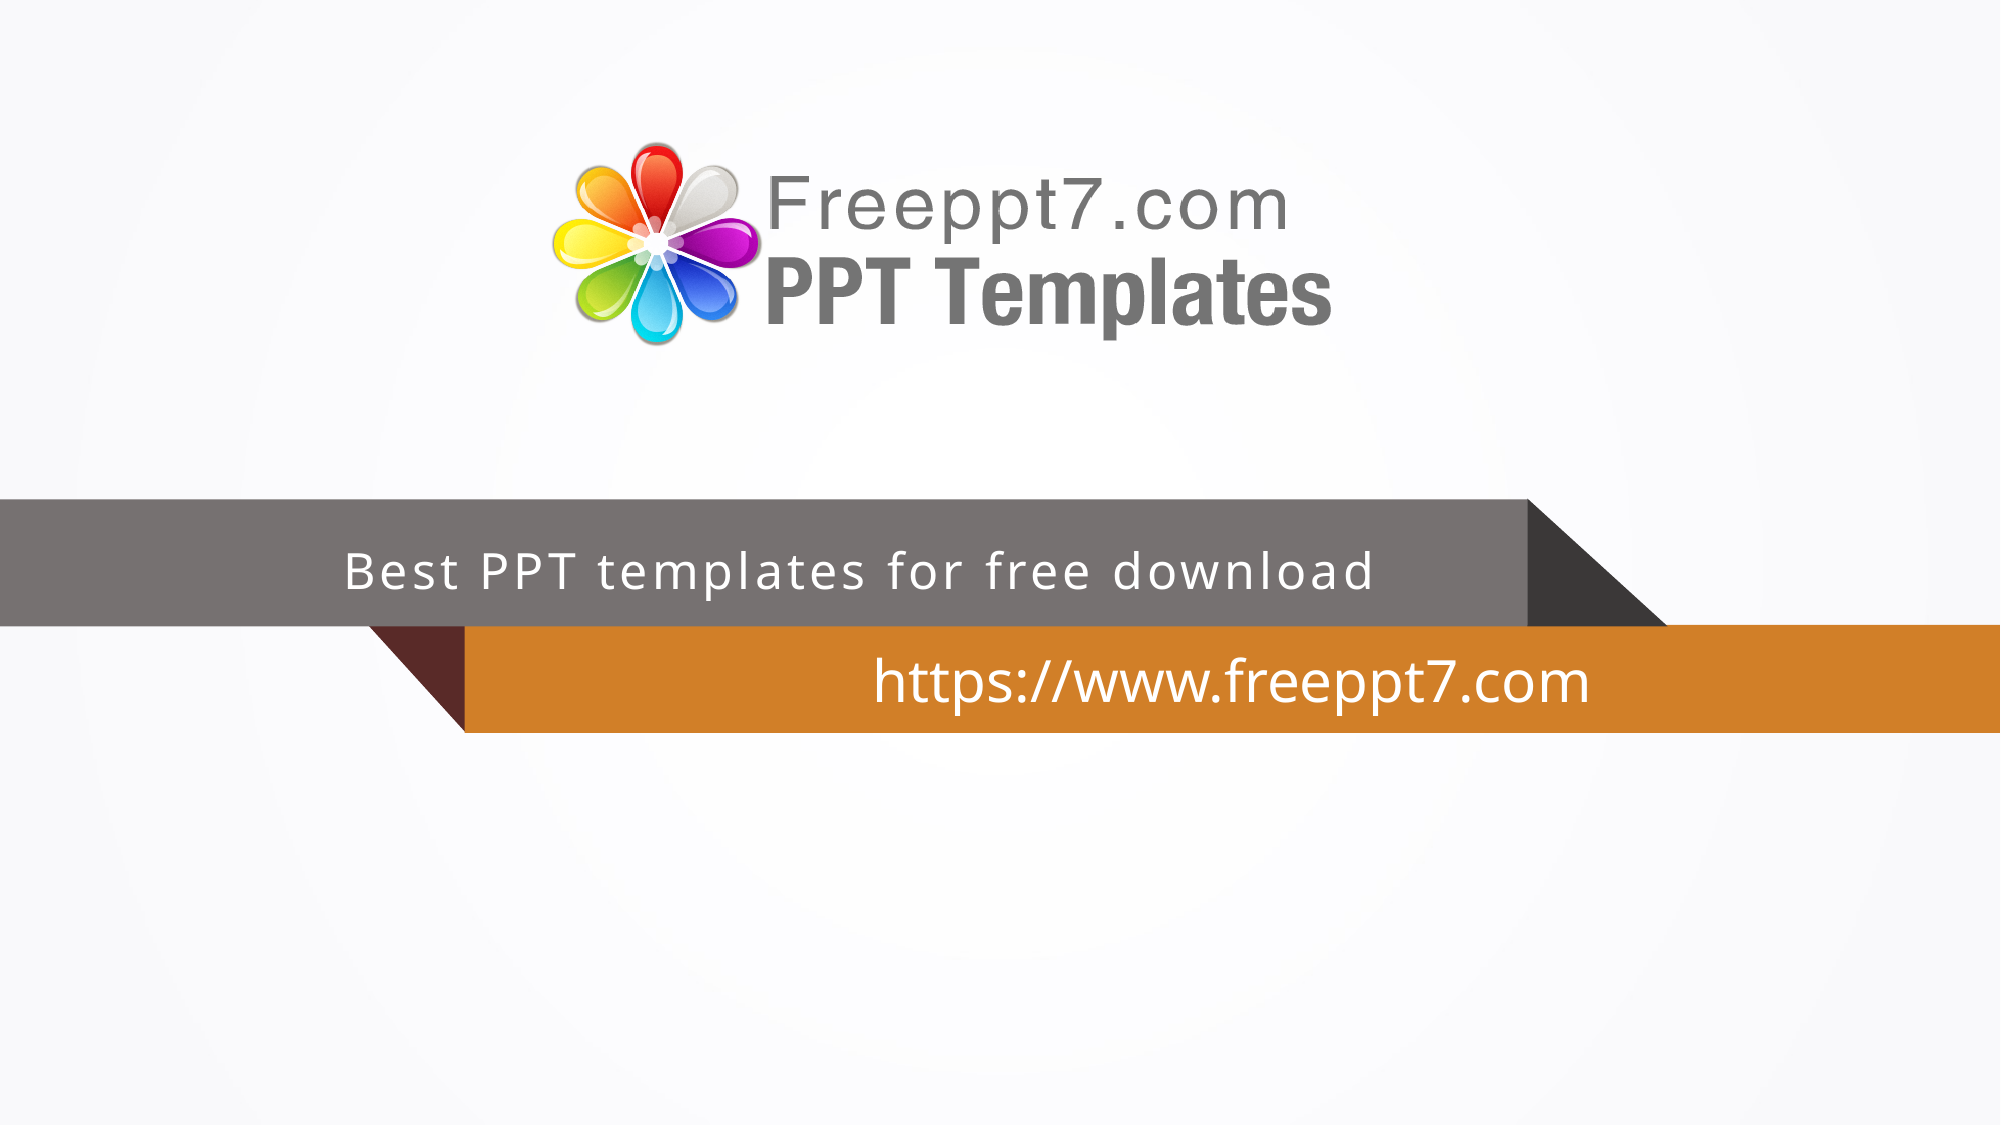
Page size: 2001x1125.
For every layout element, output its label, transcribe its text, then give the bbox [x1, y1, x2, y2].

text_box [1526, 496, 1671, 628]
picture [0, 0, 2001, 1125]
text_box https://www.freeppt7.com [463, 624, 2000, 734]
text_box [368, 627, 463, 699]
text_box Best PPT templates for free download [0, 498, 1526, 627]
text_box [433, 642, 1567, 921]
